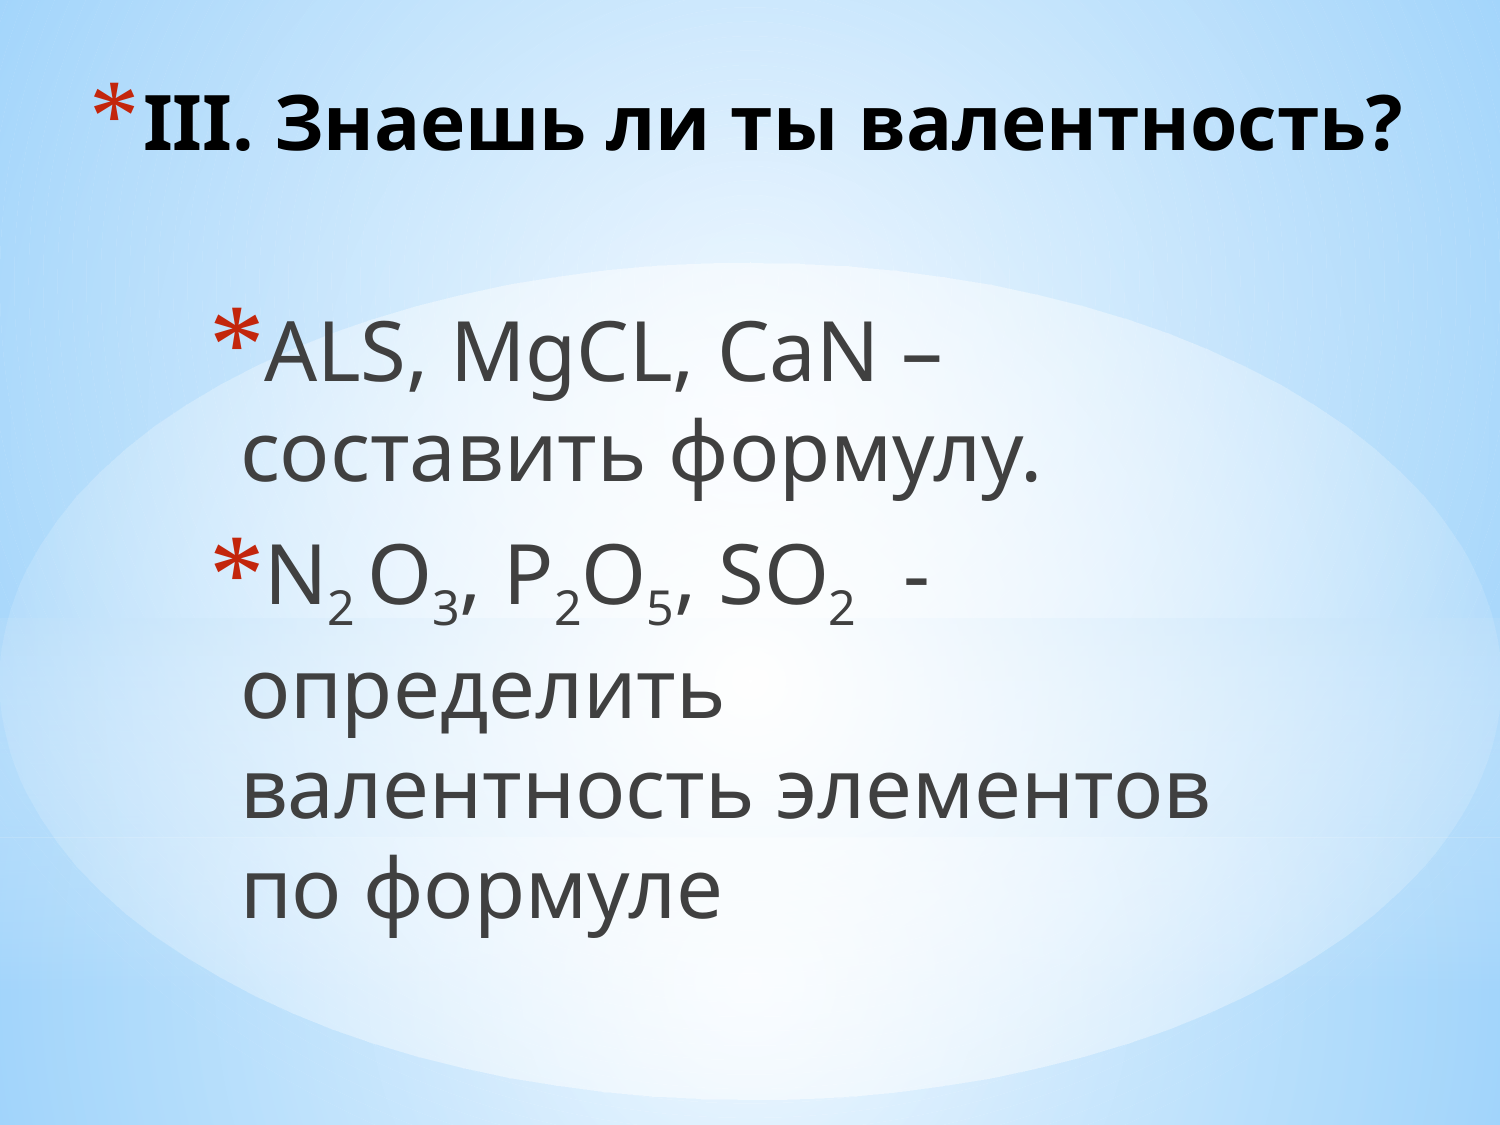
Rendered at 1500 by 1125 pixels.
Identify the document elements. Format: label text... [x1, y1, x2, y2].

list ALS, MgCL, CaN – составить формулу. N2 O3, P2O5, SO2 - определить валентность элементов по формуле [187, 290, 1238, 953]
title III. Знаешь ли ты валентность? [75, 66, 1425, 232]
